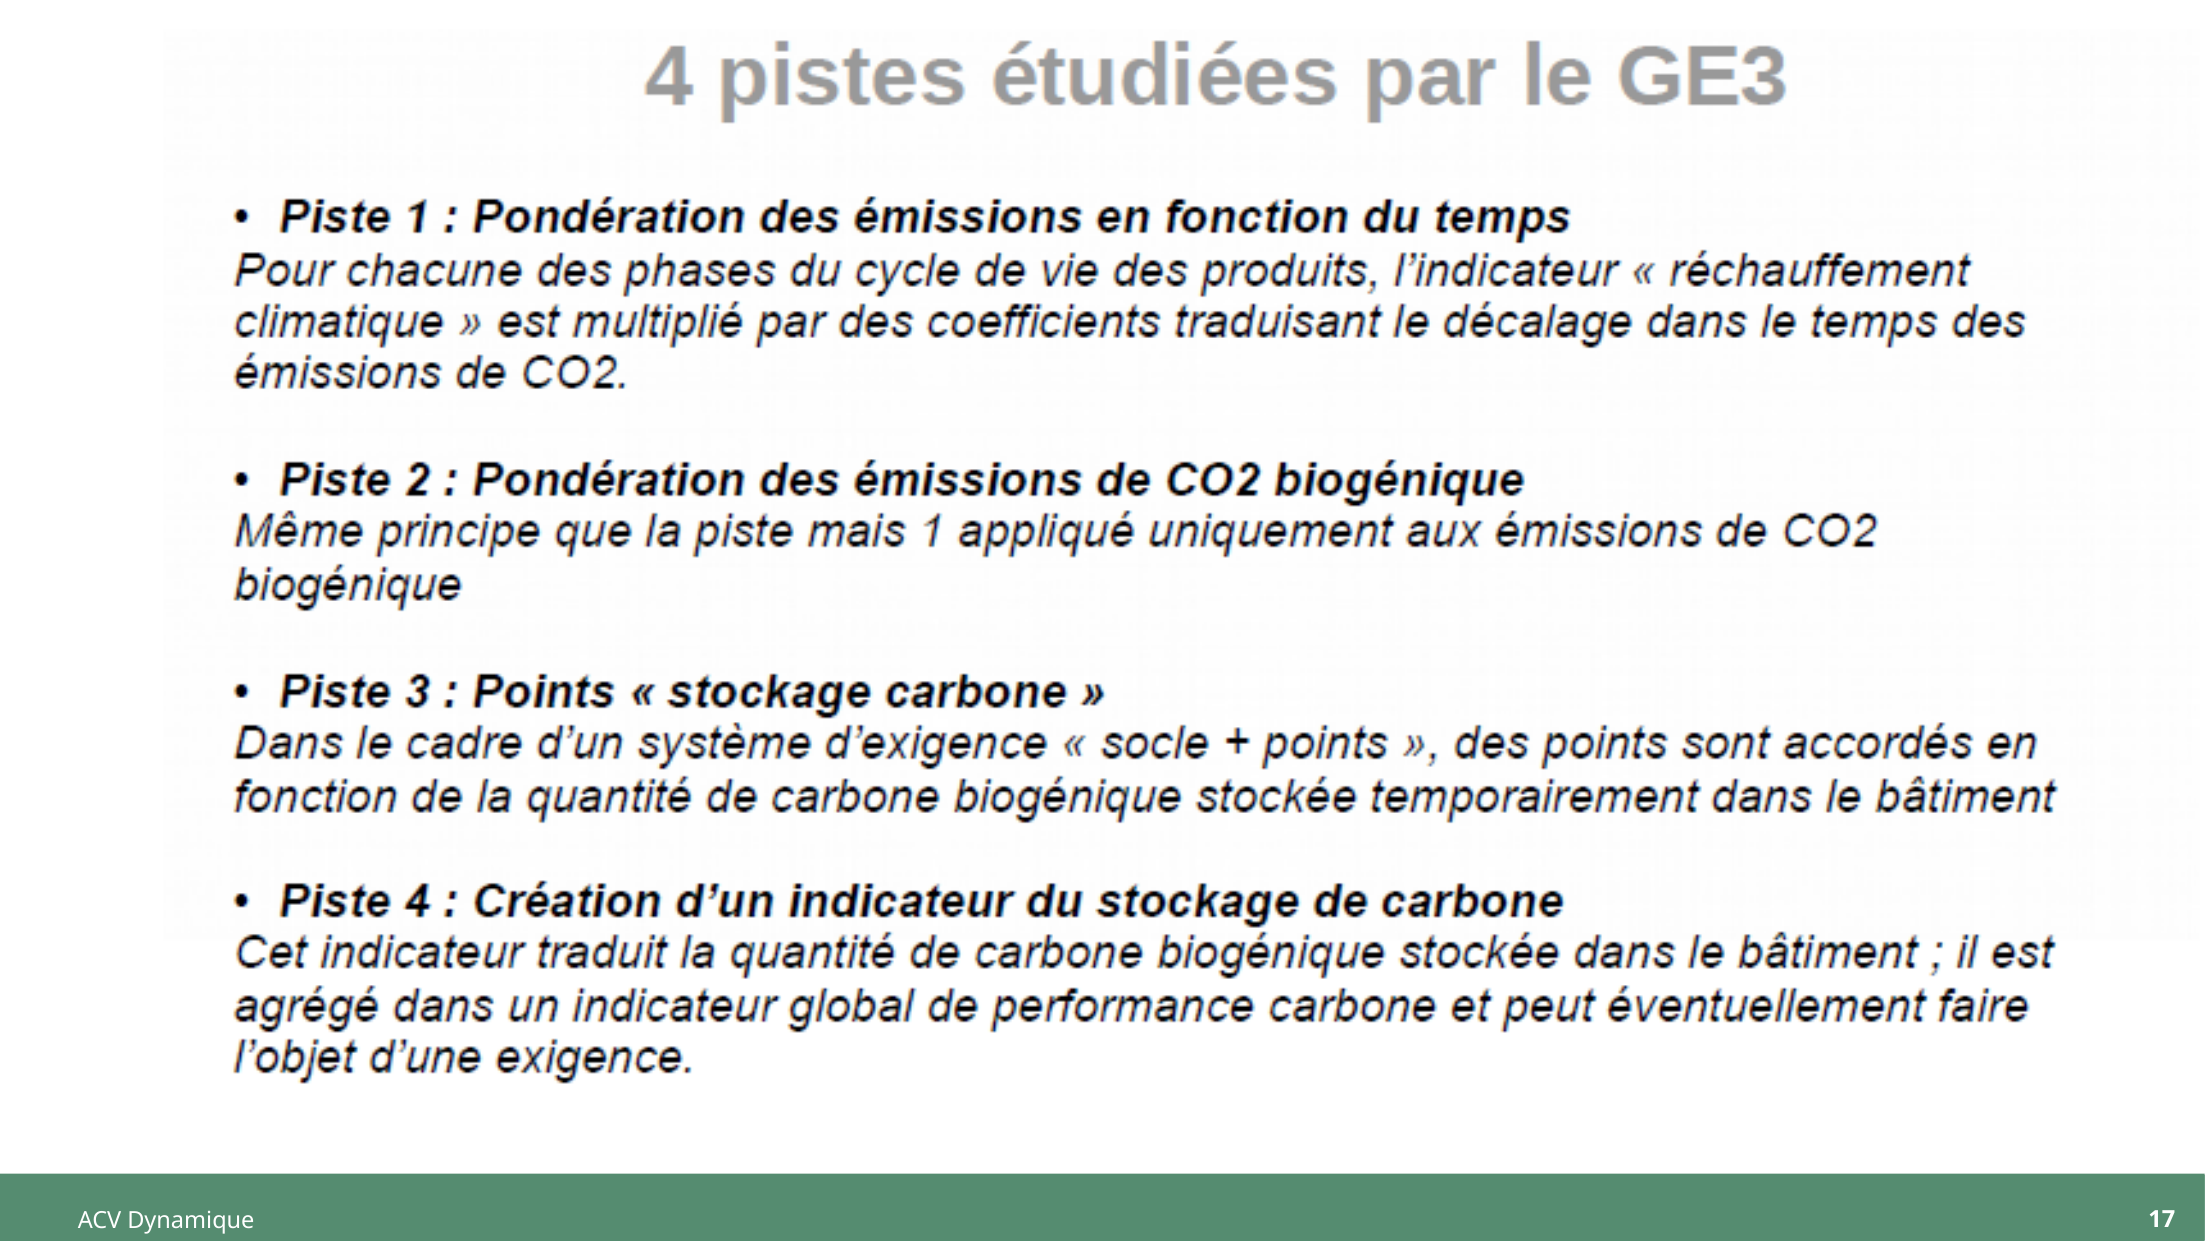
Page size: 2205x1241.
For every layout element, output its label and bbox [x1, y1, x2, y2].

picture [163, 17, 2200, 1148]
